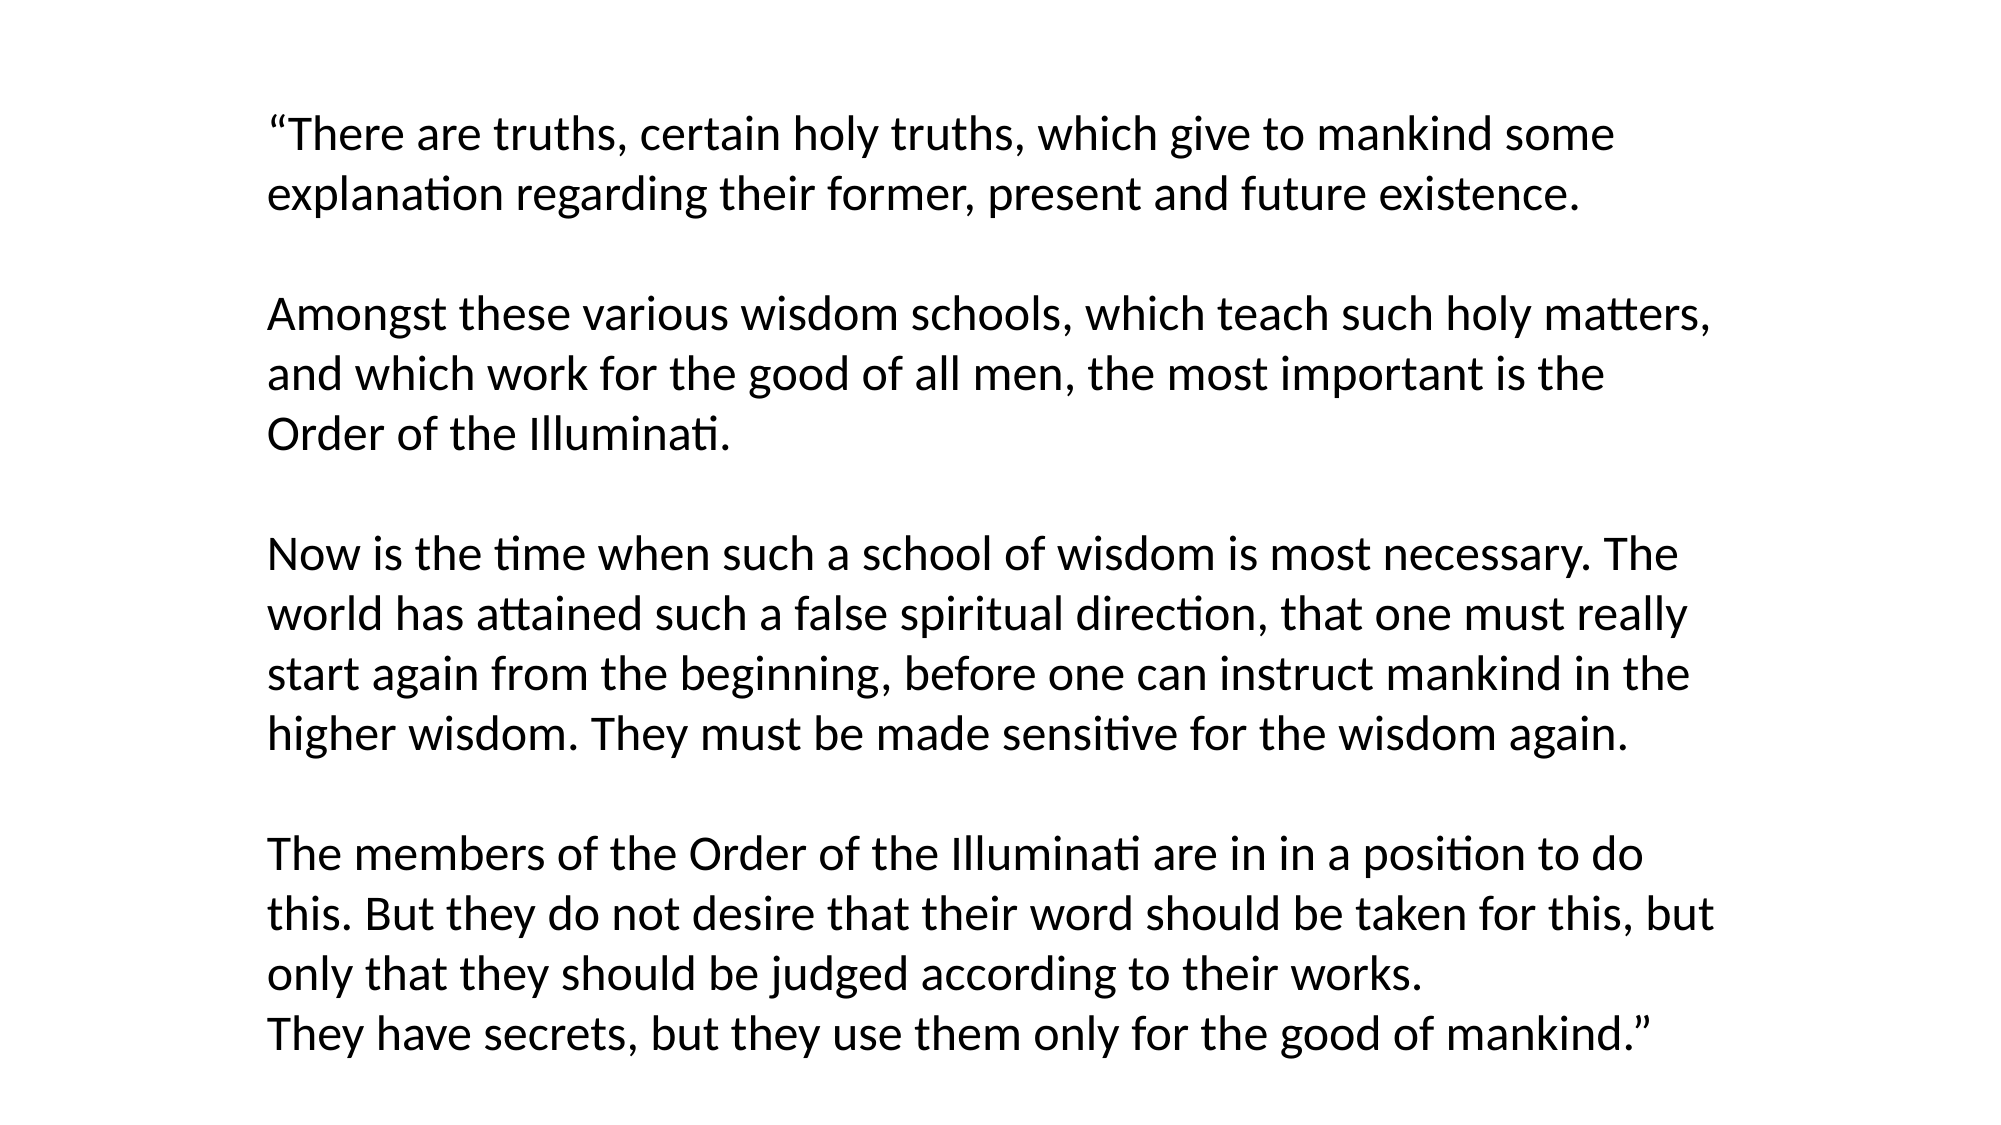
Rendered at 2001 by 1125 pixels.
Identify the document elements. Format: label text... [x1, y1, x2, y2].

text_box “There are truths, certain holy truths, which give to mankind some explanation regarding their former, present and future existence. Amongst these various wisdom schools, which teach such holy matters, and which work for the good of all men, the most important is the Order of the Illuminati. Now is the time when such a school of wisdom is most necessary. The world has attained such a false spiritual direction, that one must really start again from the beginning, before one can instruct mankind in the higher wisdom. They must be made sensitive for the wisdom again. The members of the Order of the Illuminati are in in a position to do this. But they do not desire that their word should be taken for this, but only that they should be judged according to their works. They have secrets, but they use them only for the good of mankind.” [252, 93, 1748, 1125]
